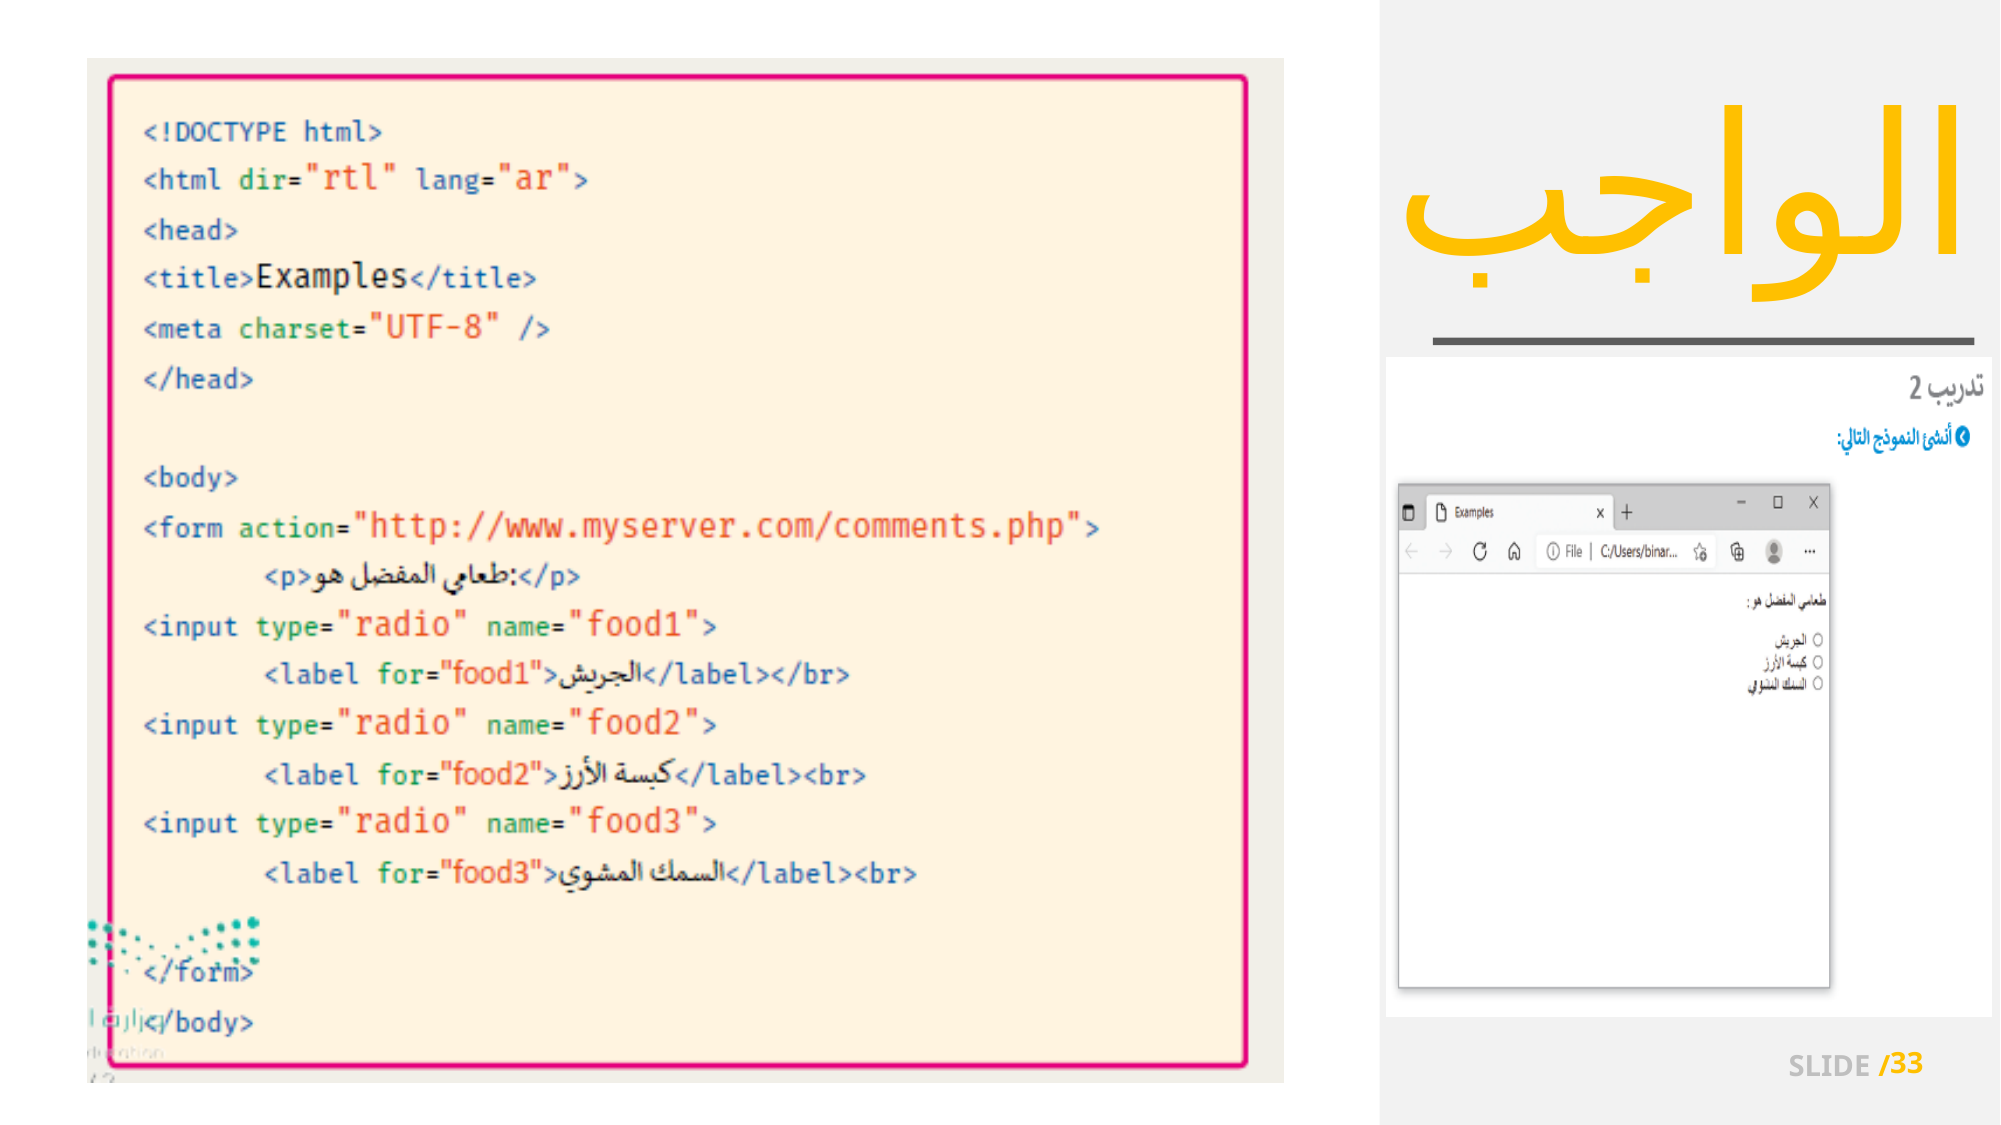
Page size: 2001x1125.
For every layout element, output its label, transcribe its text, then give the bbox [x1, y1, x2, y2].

picture [87, 58, 1284, 1083]
text_box [1432, 337, 1975, 346]
picture [1386, 357, 1992, 1018]
text_box الواجب التدريب 2ص 108 [1386, 58, 1975, 357]
slide_number 33 [1890, 1046, 1949, 1083]
